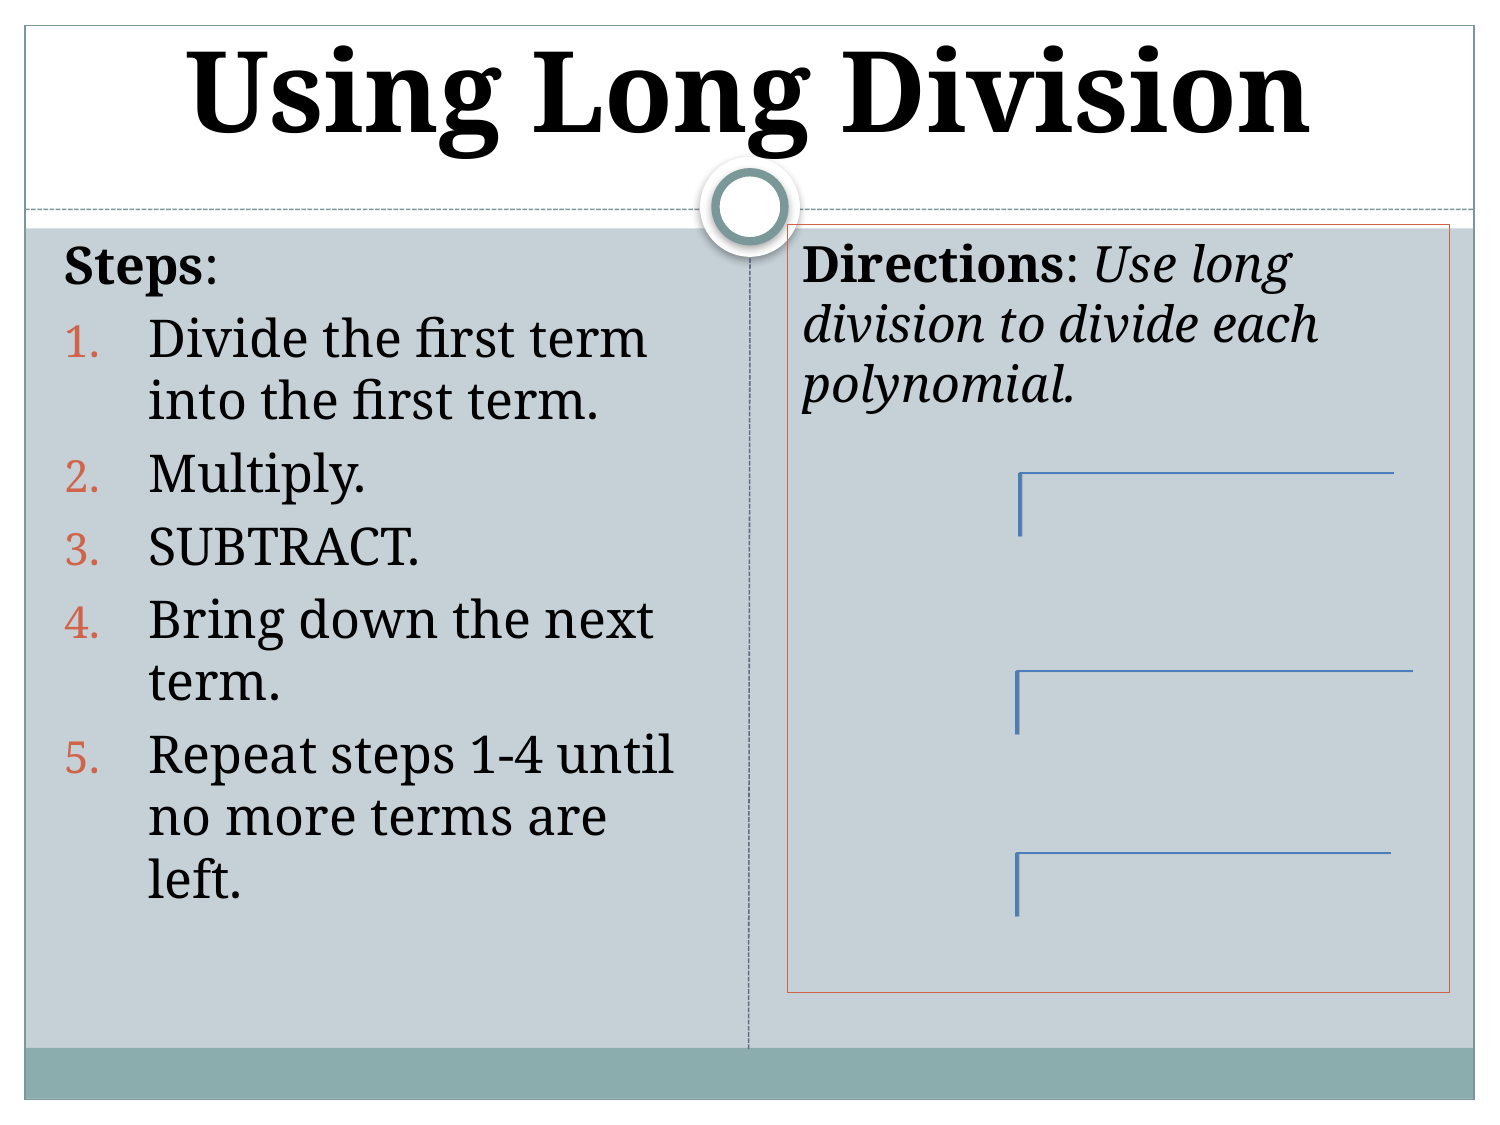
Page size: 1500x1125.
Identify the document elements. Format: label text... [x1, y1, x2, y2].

picture [1017, 472, 1394, 537]
picture [1015, 670, 1413, 736]
title Using Long Division [49, 37, 1450, 162]
list Steps: Divide the first term into the first term. Multiply. SUBTRACT. Bring down the next term. Repeat steps 1-4 until no more terms are left. [49, 224, 712, 993]
picture [1015, 852, 1392, 917]
